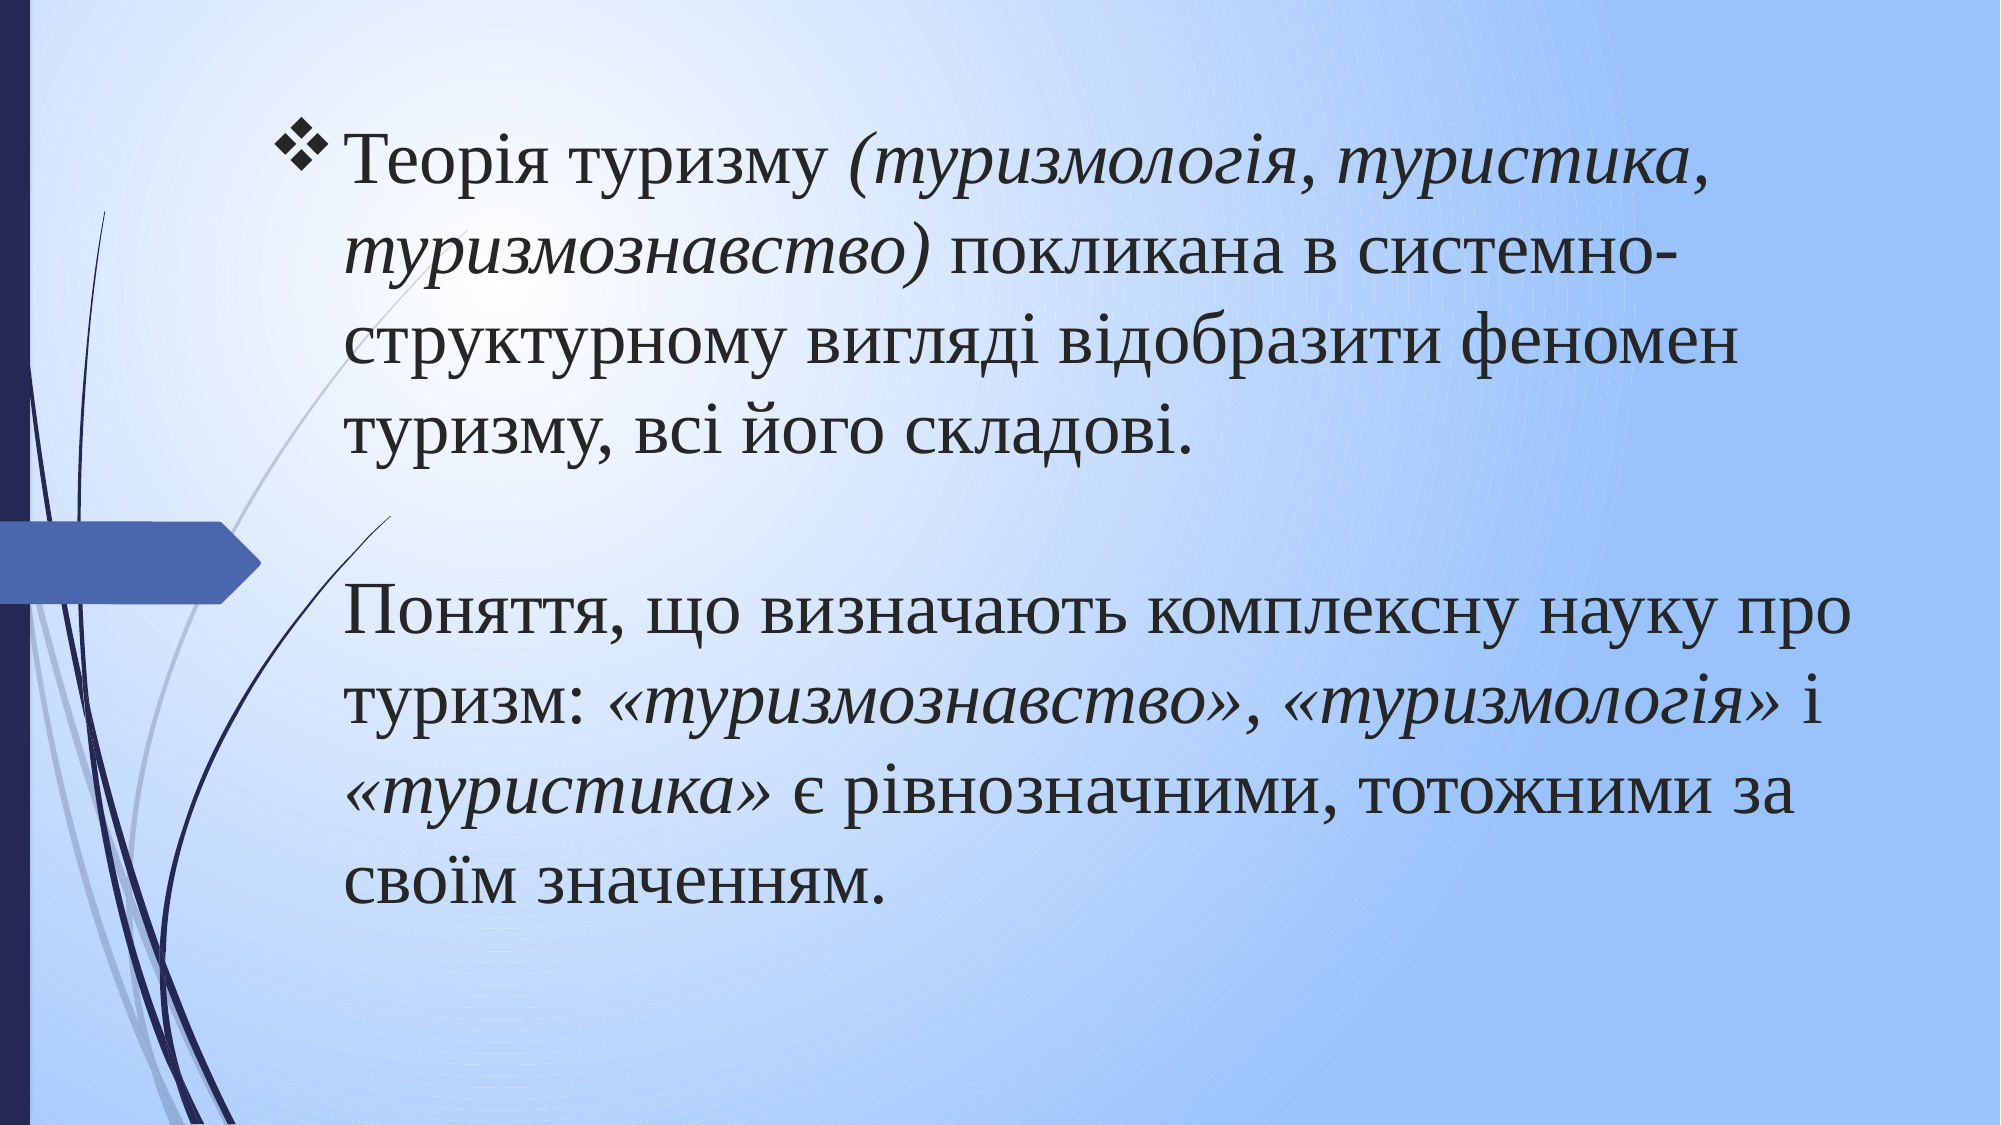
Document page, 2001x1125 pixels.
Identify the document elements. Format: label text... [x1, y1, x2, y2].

title Теорія туризму (туризмологія, туристика, туризмознавство) покликана в системно-структурному вигляді відобразити феномен туризму, всі його складові. Поняття, що визначають комплексну науку про туризм: «туризмознавство», «туризмологія» і «туристика» є рівнозначними, тотожними за своїм значенням. [253, 66, 1888, 960]
